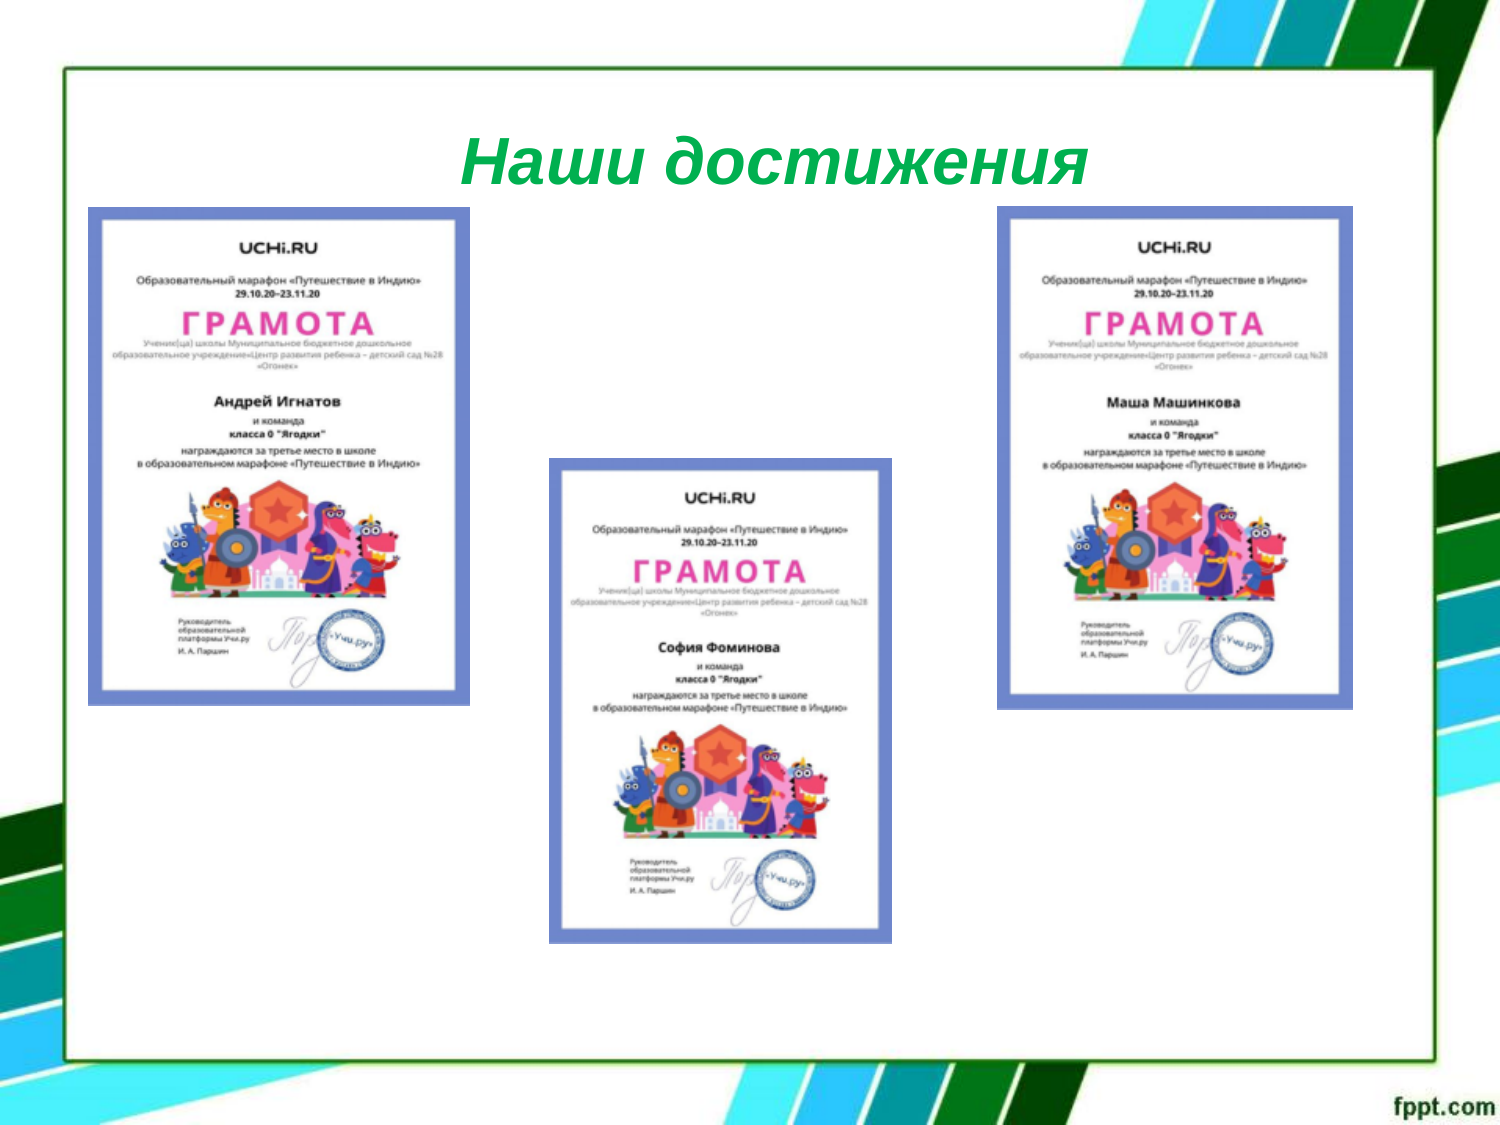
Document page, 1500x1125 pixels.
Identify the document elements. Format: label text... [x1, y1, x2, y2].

picture [0, 0, 1500, 1125]
text_box Наши достижения [446, 110, 1106, 206]
